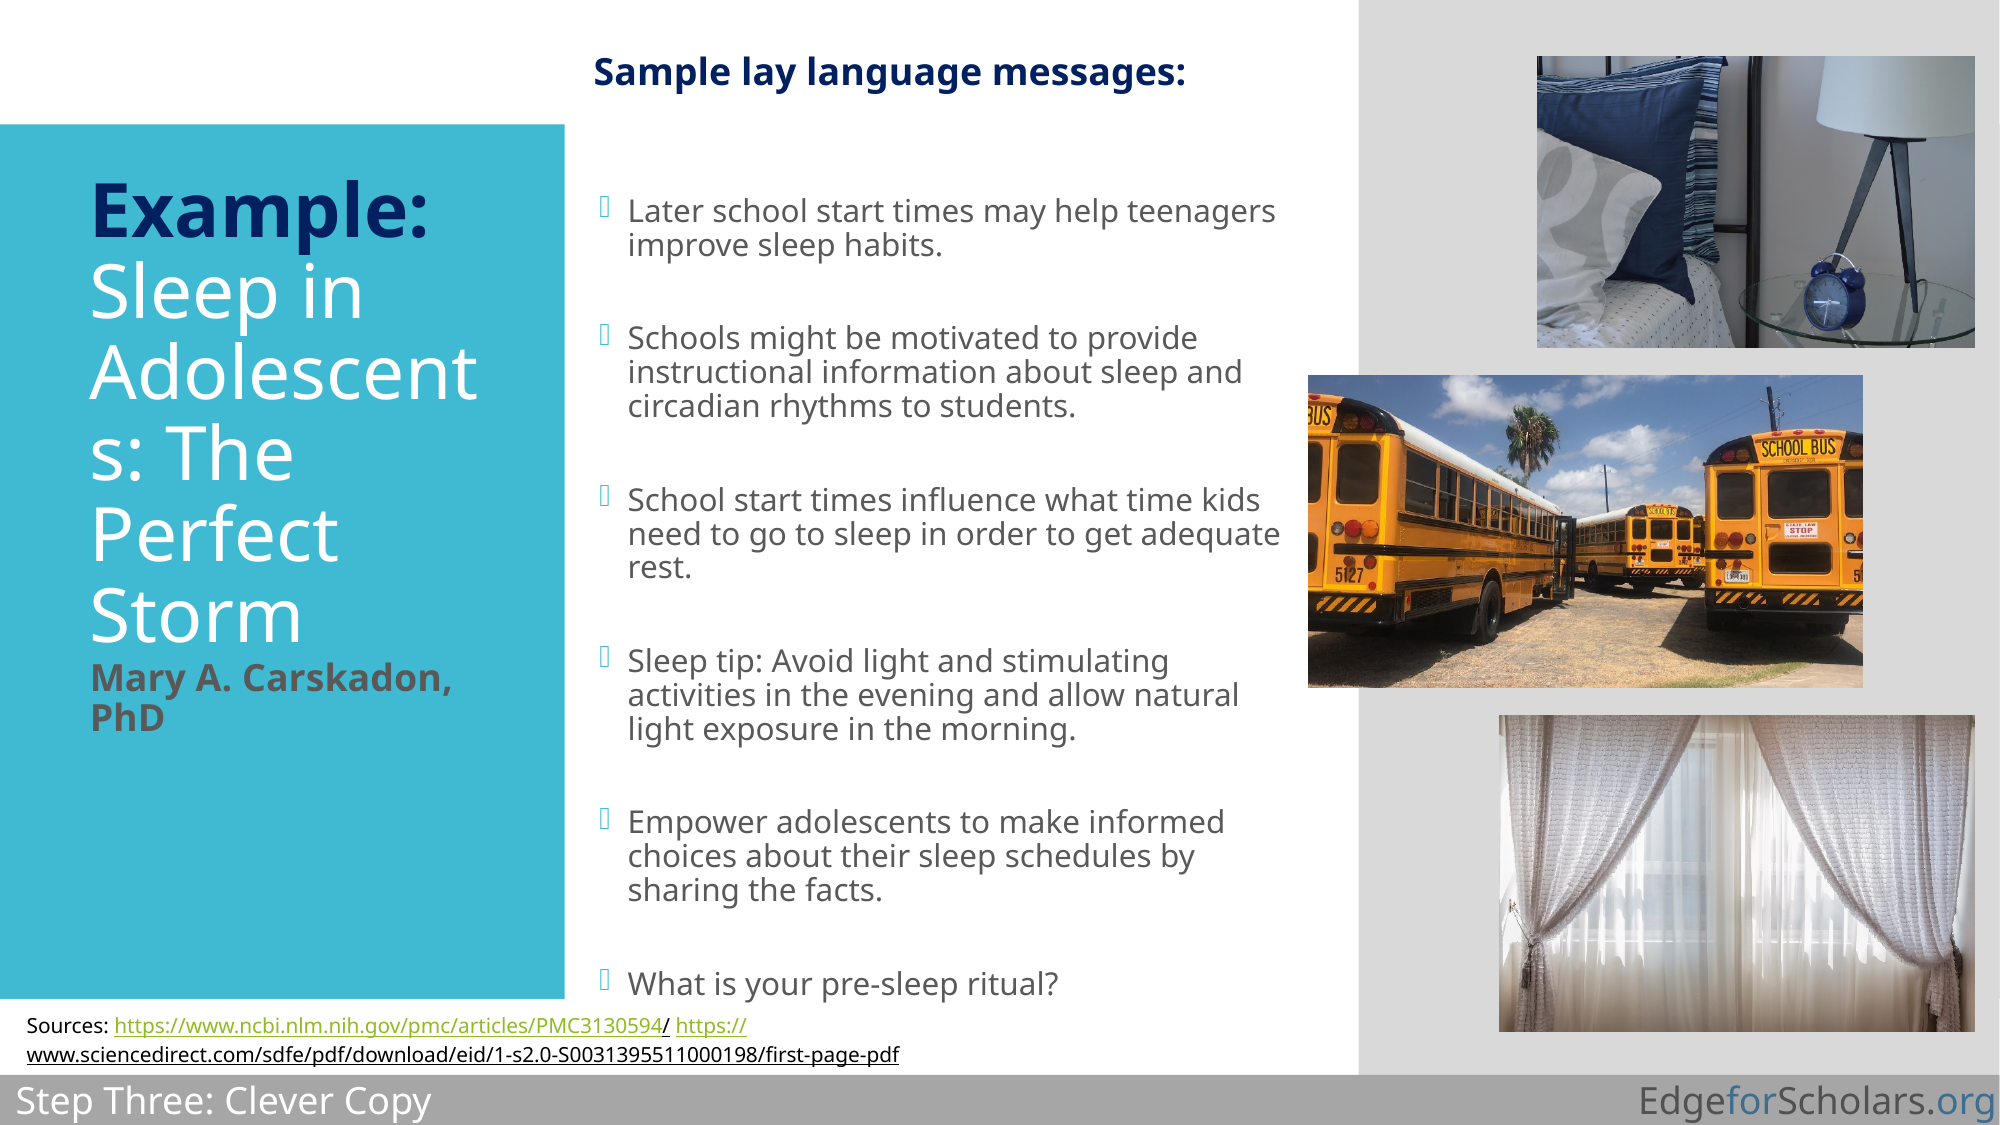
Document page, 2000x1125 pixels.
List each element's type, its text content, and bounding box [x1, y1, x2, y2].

text_box [1358, 0, 2000, 1074]
text_box EdgeforScholars.org [1623, 1069, 2000, 1125]
list Example: Sleep in Adolescents: The Perfect Storm Mary A. Carskadon, PhD [74, 275, 528, 748]
text_box Step Three: Clever Copy [0, 1069, 1189, 1125]
text_box Sources: https://www.ncbi.nlm.nih.gov/pmc/articles/PMC3130594/ https://www.sciencedirect.com/sdfe/pdf/download/eid/1-s2.0-S0031395511000198/first-page-pdf [11, 1005, 1075, 1077]
picture [1307, 375, 1863, 688]
list Later school start times may help teenagers improve sleep habits. Schools might be motivated to provide instructional information about sleep and circadian rhythms to students. School start times influence what time kids need to go to sleep in order to get adequate rest. Sleep tip: Avoid light and stimulating activities in the evening and allow natural light exposure in the morning. Empower adolescents to make informed choices about their sleep schedules by sharing the facts. What is your pre-sleep ritual? [584, 187, 1302, 1020]
picture [1536, 56, 1975, 348]
picture [1499, 715, 1975, 1032]
text_box Sample lay language messages: [578, 40, 1217, 146]
text_box [1189, 1074, 1623, 1125]
